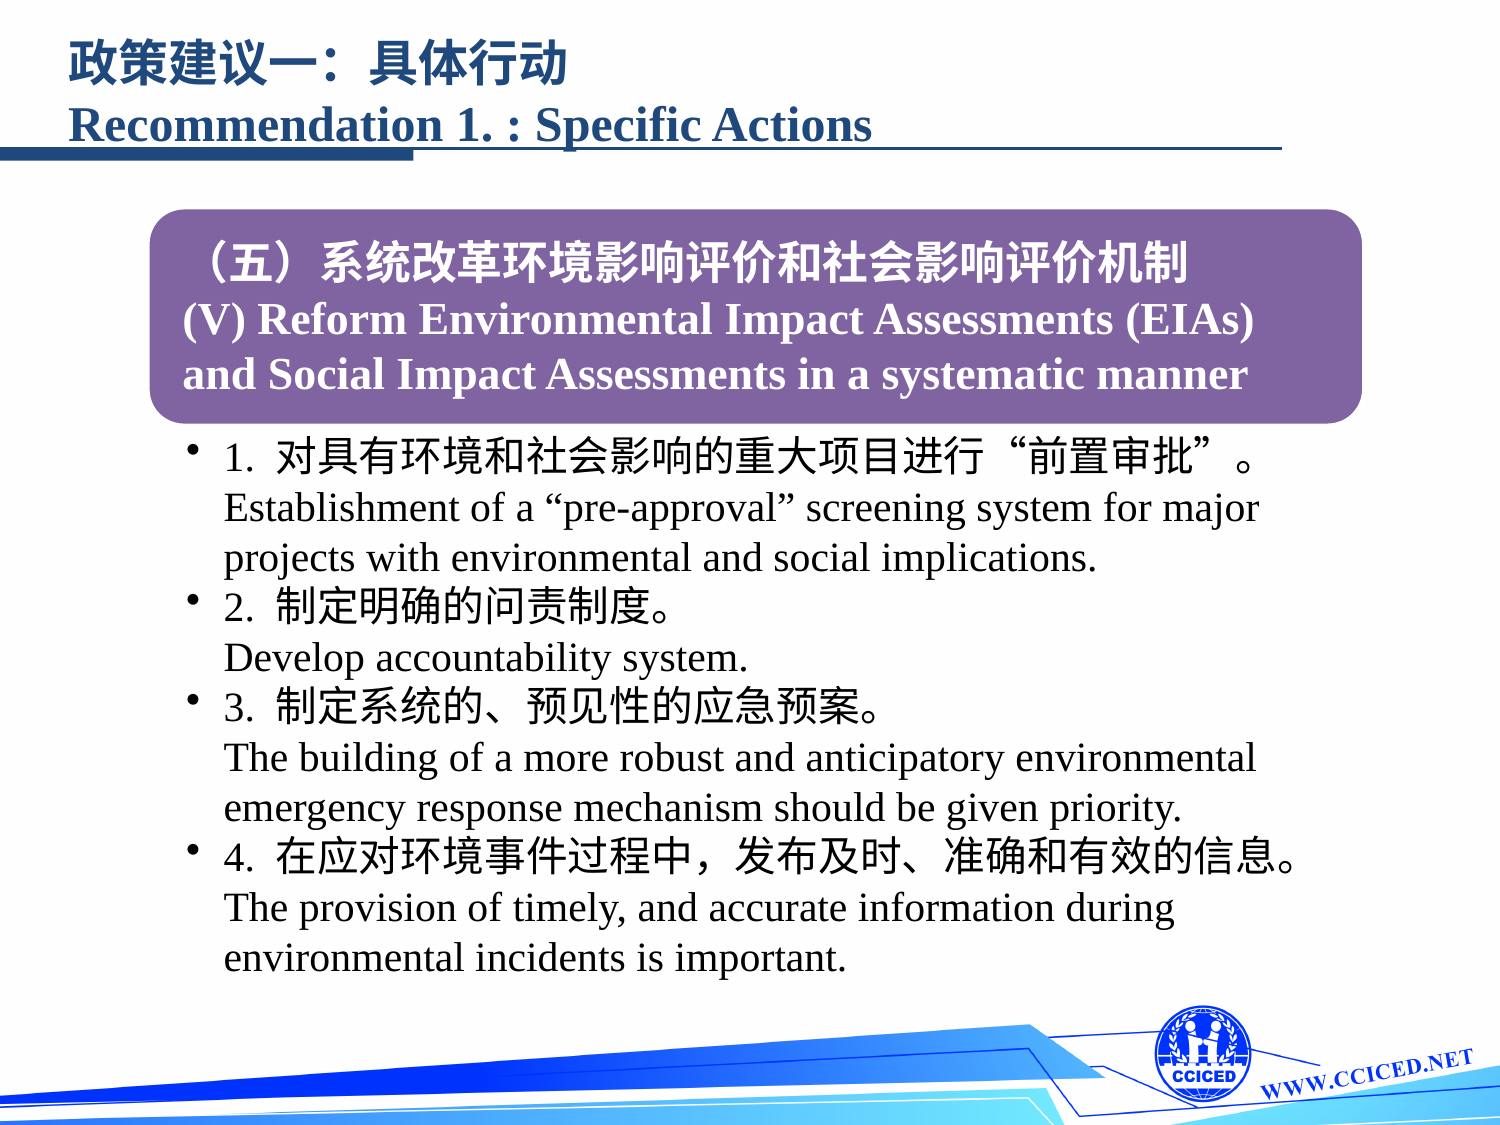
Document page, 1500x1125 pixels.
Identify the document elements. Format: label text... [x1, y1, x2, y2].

text_box 政策建议一：具体行动 Recommendation 1. : Specific Actions [53, 44, 1306, 138]
picture [0, 0, 1500, 1125]
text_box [147, 195, 1365, 1000]
